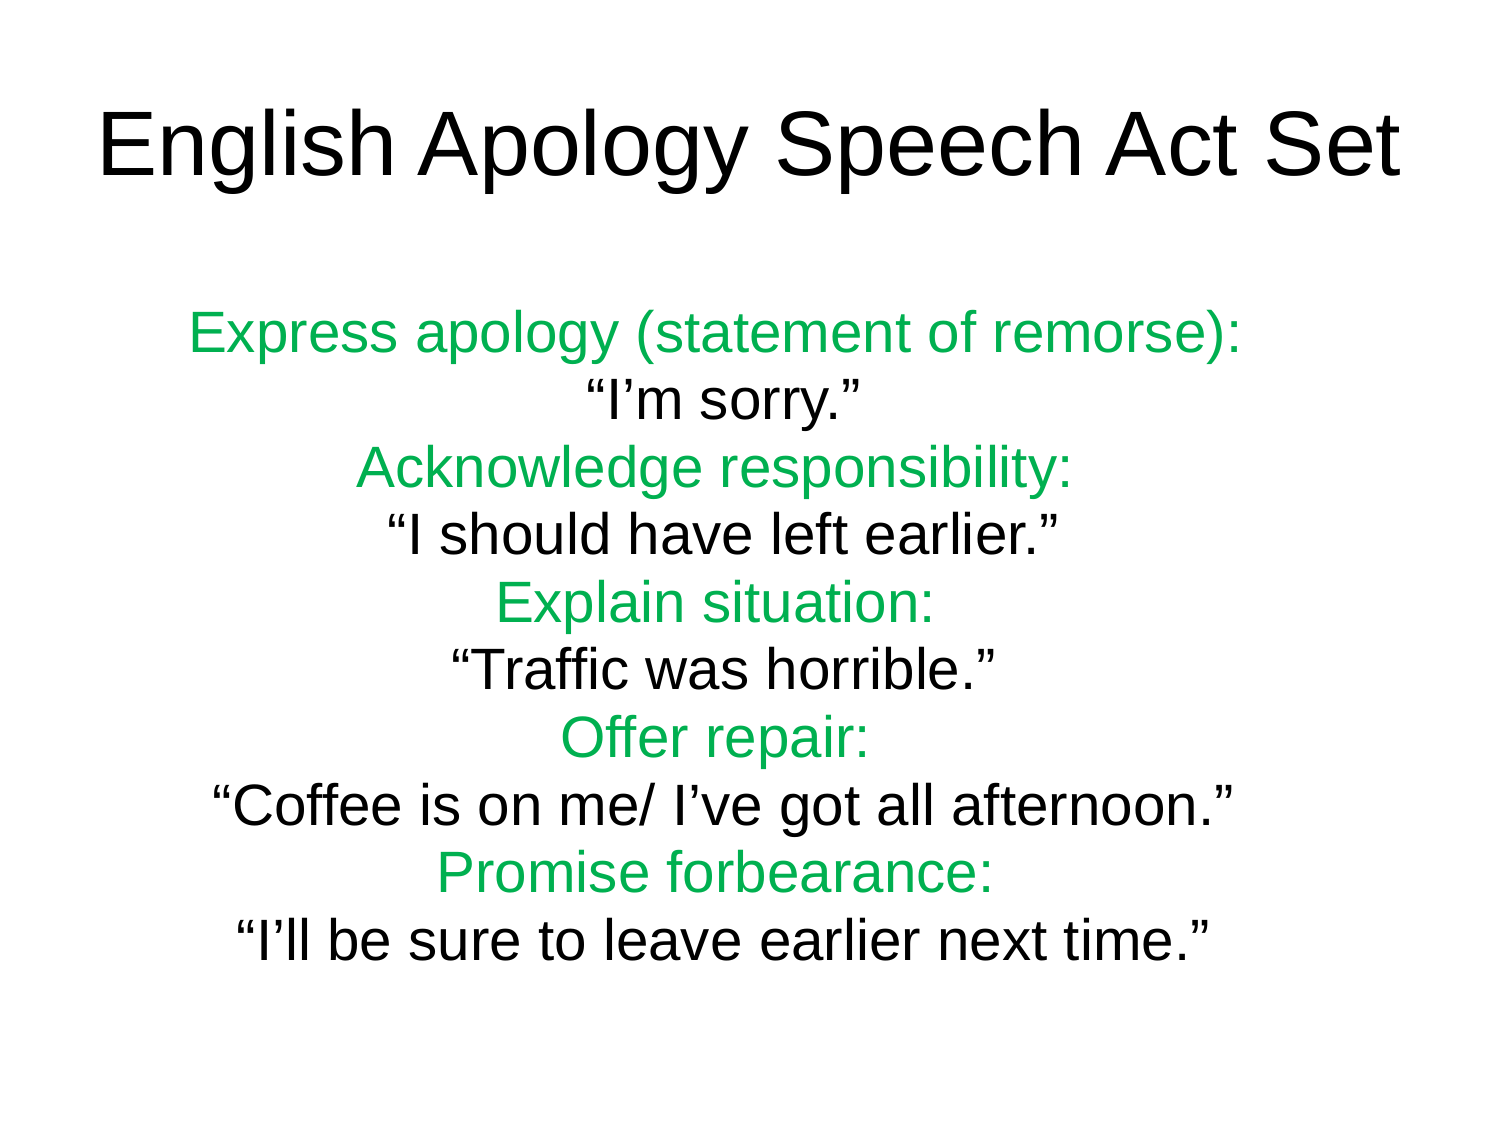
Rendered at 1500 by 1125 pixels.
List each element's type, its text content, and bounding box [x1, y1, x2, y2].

title English Apology Speech Act Set [74, 44, 1426, 233]
list Express apology (statement of remorse): “I’m sorry.” Acknowledge responsibility: “I should have left earlier.” Explain situation: “Traffic was horrible.” Offer repair: “Coffee is on me/ I’ve got all afternoon.” Promise forbearance: “I’ll be sure to leave earlier next time.” [125, 299, 1323, 1036]
